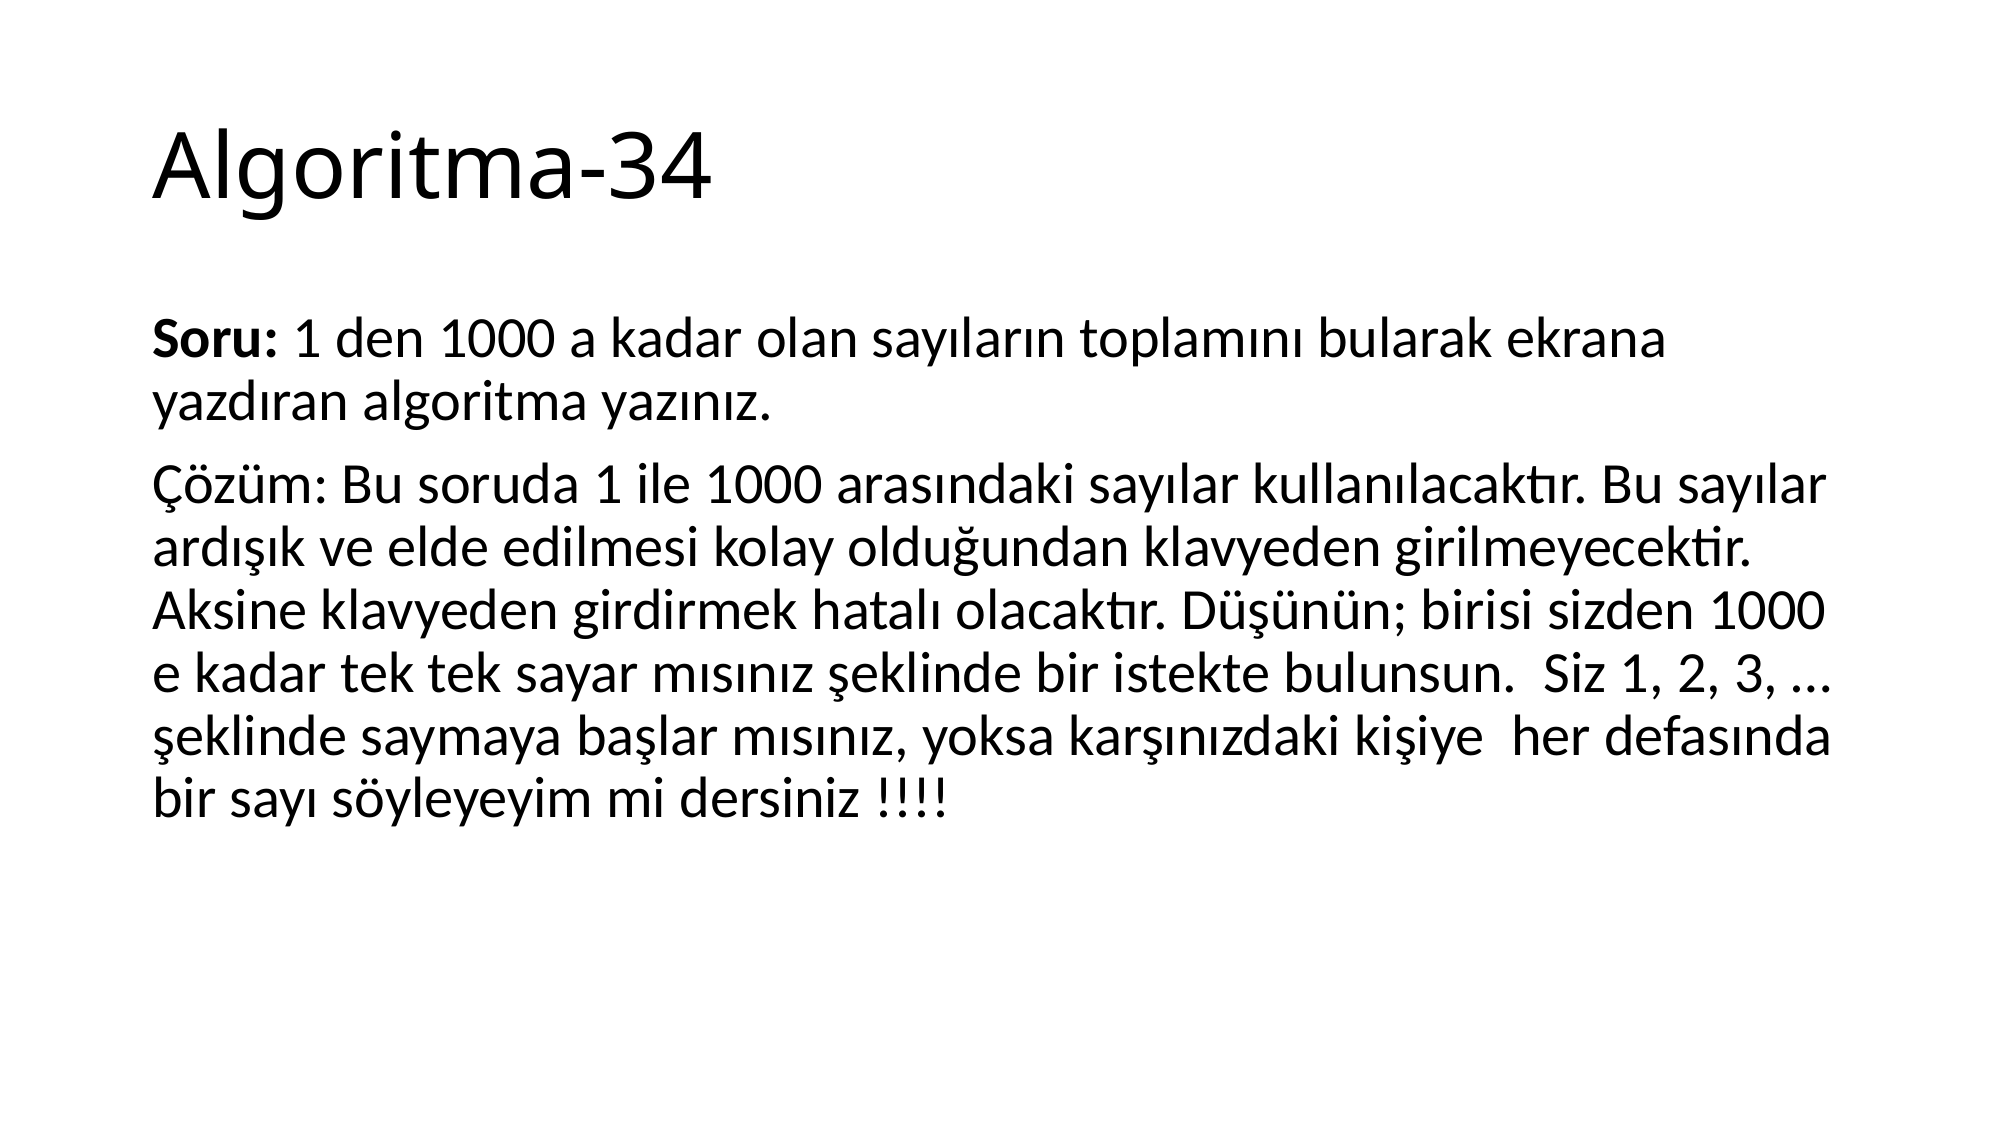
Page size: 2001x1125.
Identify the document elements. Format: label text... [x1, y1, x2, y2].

title Algoritma-34 [137, 59, 1863, 278]
list Soru: 1 den 1000 a kadar olan sayıların toplamını bularak ekrana yazdıran algoritma yazınız. Çözüm: Bu soruda 1 ile 1000 arasındaki sayılar kullanılacaktır. Bu sayılar ardışık ve elde edilmesi kolay olduğundan klavyeden girilmeyecektir. Aksine klavyeden girdirmek hatalı olacaktır. Düşünün; birisi sizden 1000 e kadar tek tek sayar mısınız şeklinde bir istekte bulunsun. Siz 1, 2, 3, … şeklinde saymaya başlar mısınız, yoksa karşınızdaki kişiye her defasında bir sayı söyleyeyim mi dersiniz !!!! [137, 299, 1863, 1014]
